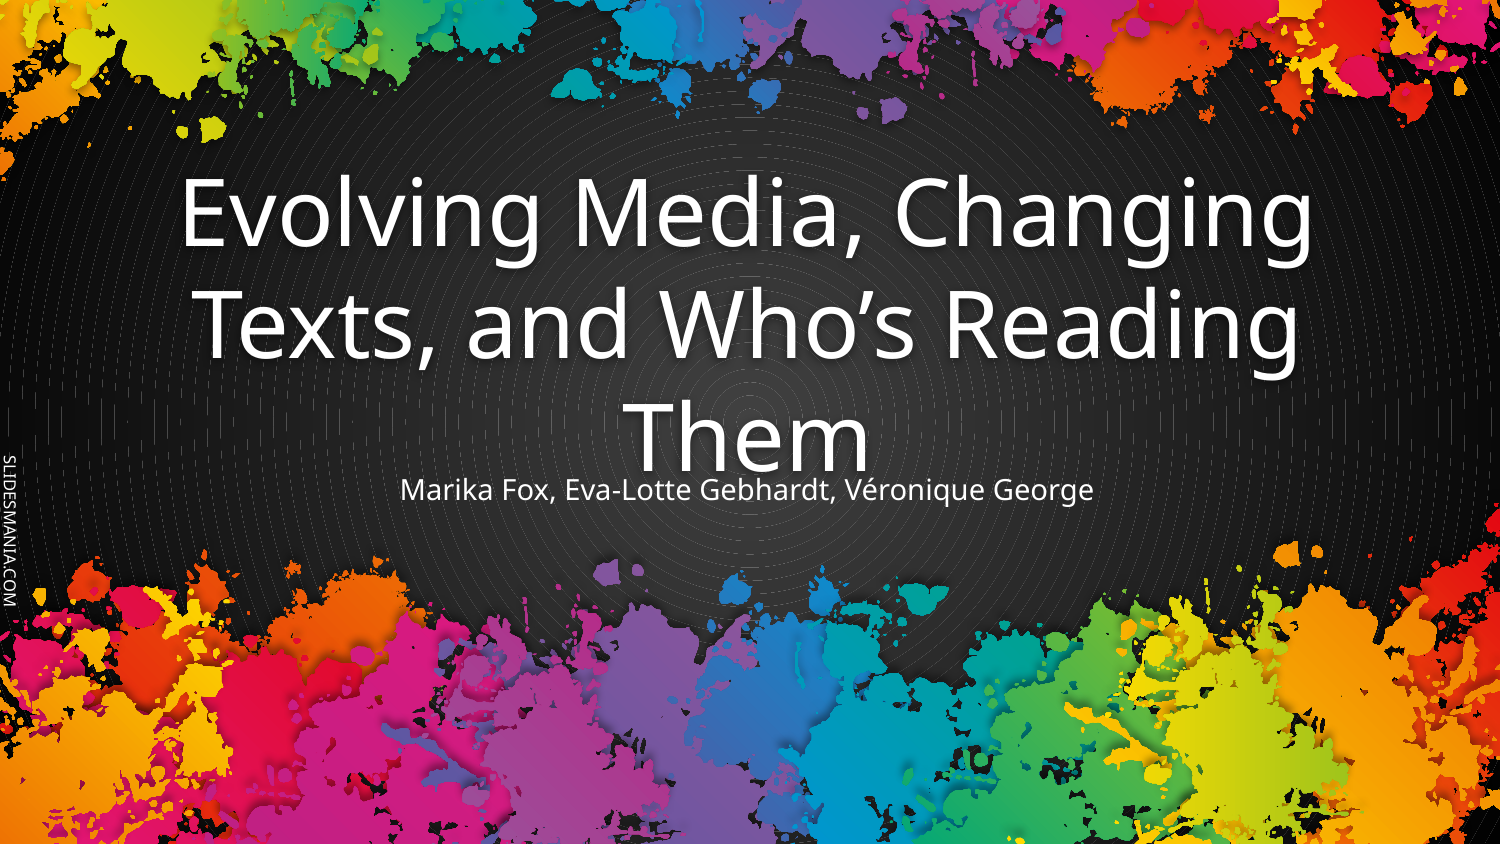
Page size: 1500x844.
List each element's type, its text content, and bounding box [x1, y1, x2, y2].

subtitle Marika Fox, Eva-Lotte Gebhardt, Véronique George [51, 444, 1452, 533]
title Evolving Media, Changing Texts, and Who’s Reading Them [48, 245, 1447, 397]
